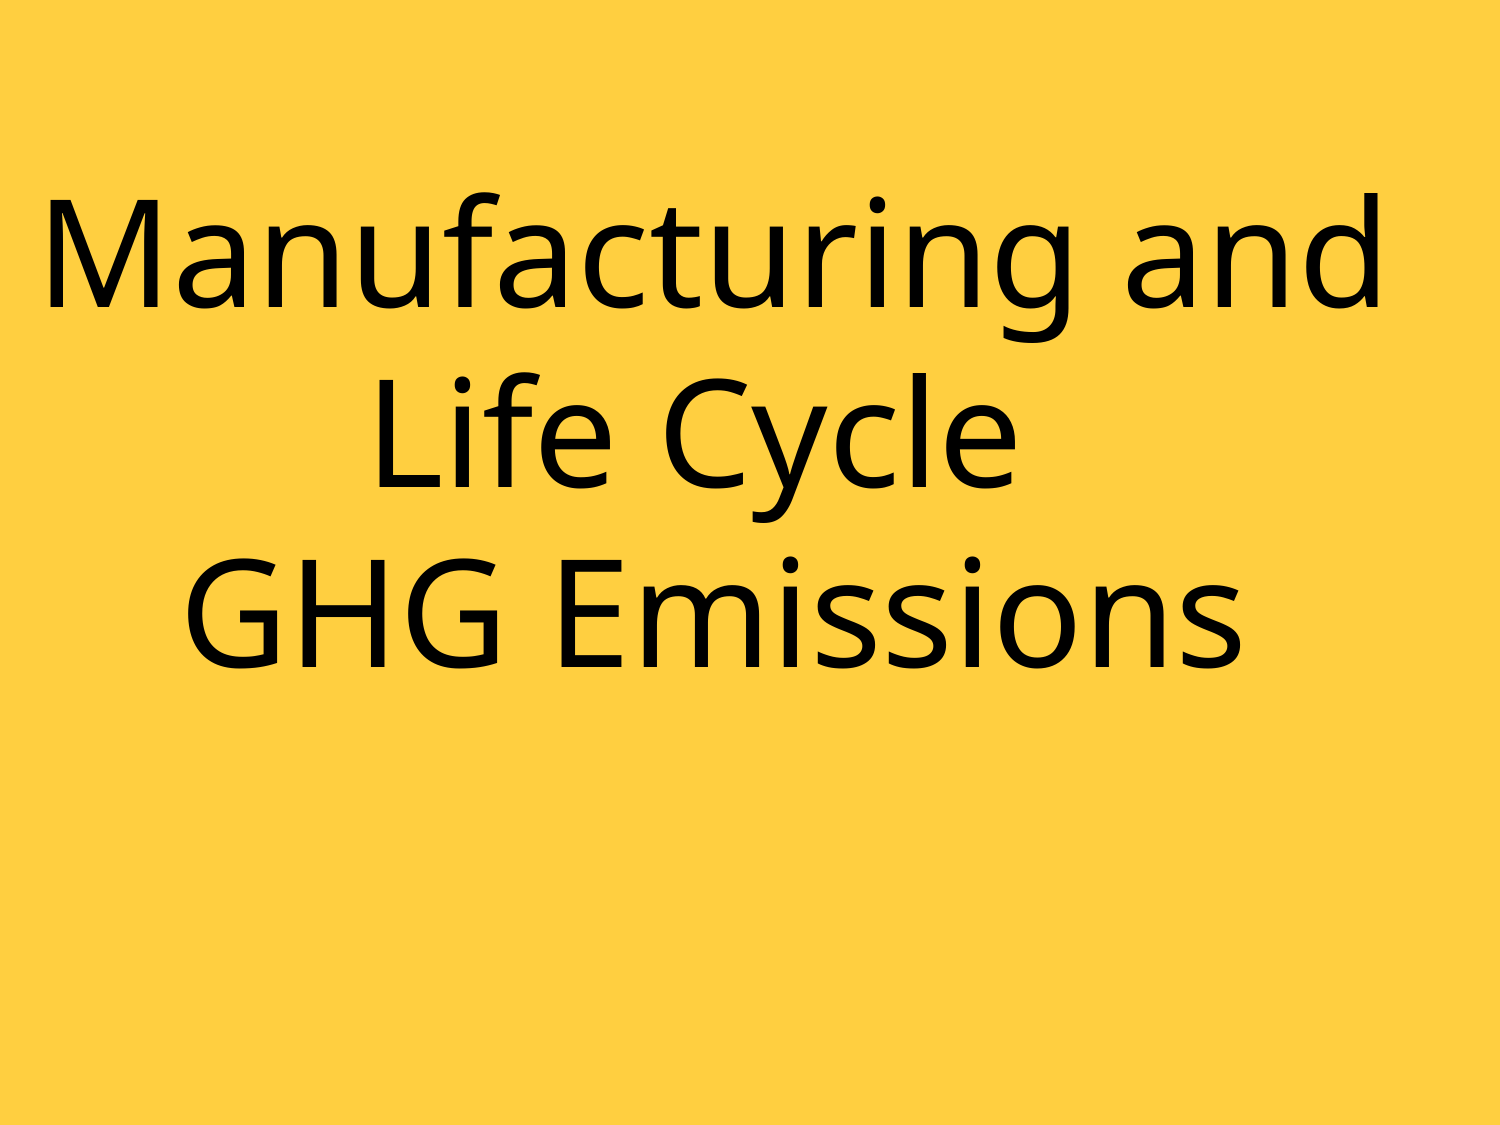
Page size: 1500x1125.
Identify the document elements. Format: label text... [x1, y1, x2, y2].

text_box Manufacturing and Life Cycle GHG Emissions [16, 149, 1411, 357]
